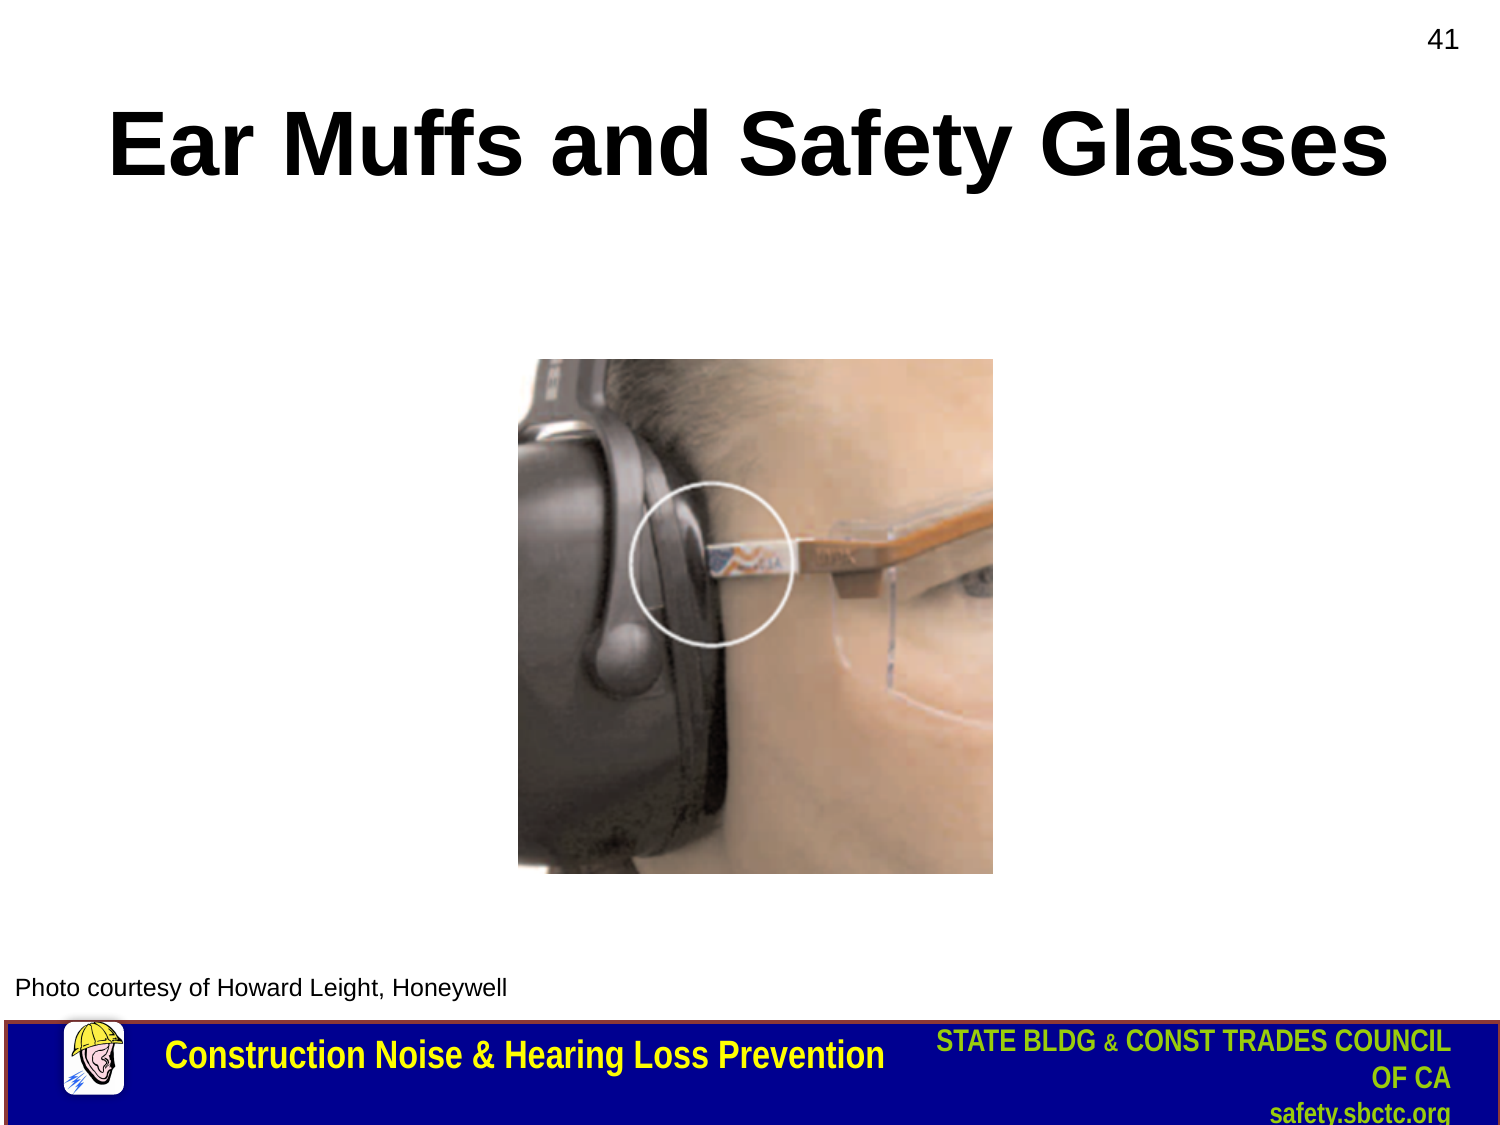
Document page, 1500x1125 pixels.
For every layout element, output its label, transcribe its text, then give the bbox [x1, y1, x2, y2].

slide_number 41 [1125, 12, 1475, 91]
picture [518, 359, 993, 874]
title Ear Muffs and Safety Glasses [75, 45, 1425, 233]
picture [63, 1021, 124, 1095]
text_box Photo courtesy of Howard Leight, Honeywell [0, 952, 600, 1012]
